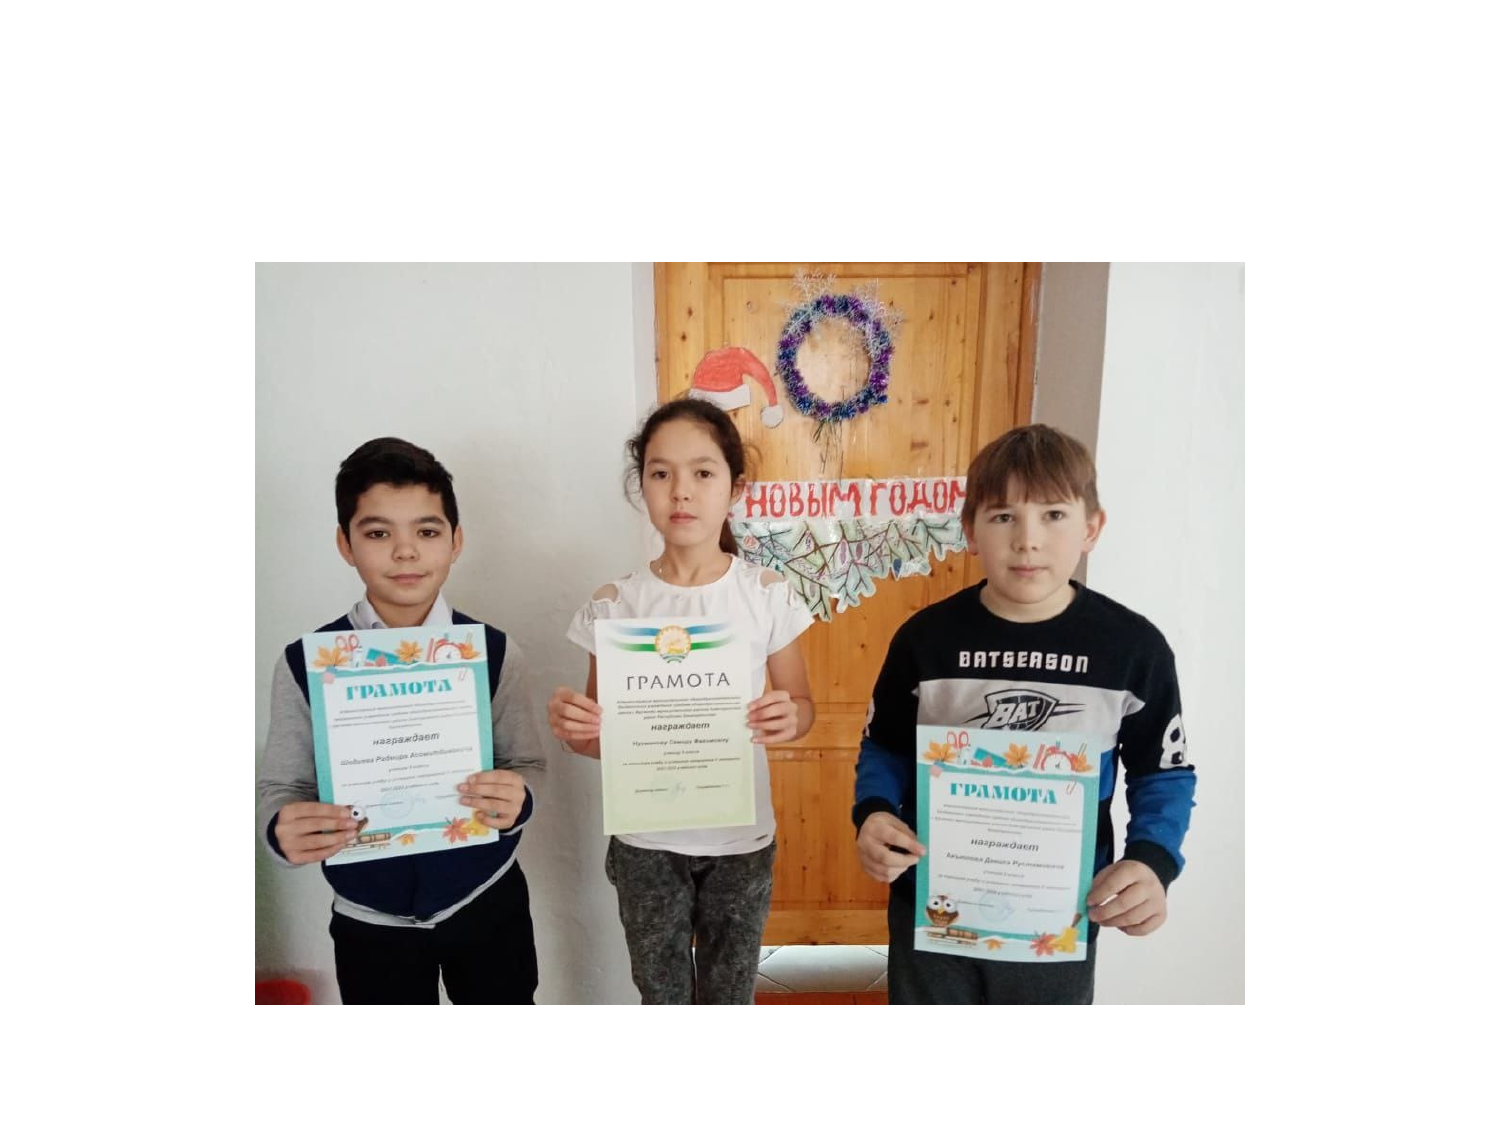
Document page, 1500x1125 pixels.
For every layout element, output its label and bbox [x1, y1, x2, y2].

list [254, 262, 1246, 1006]
